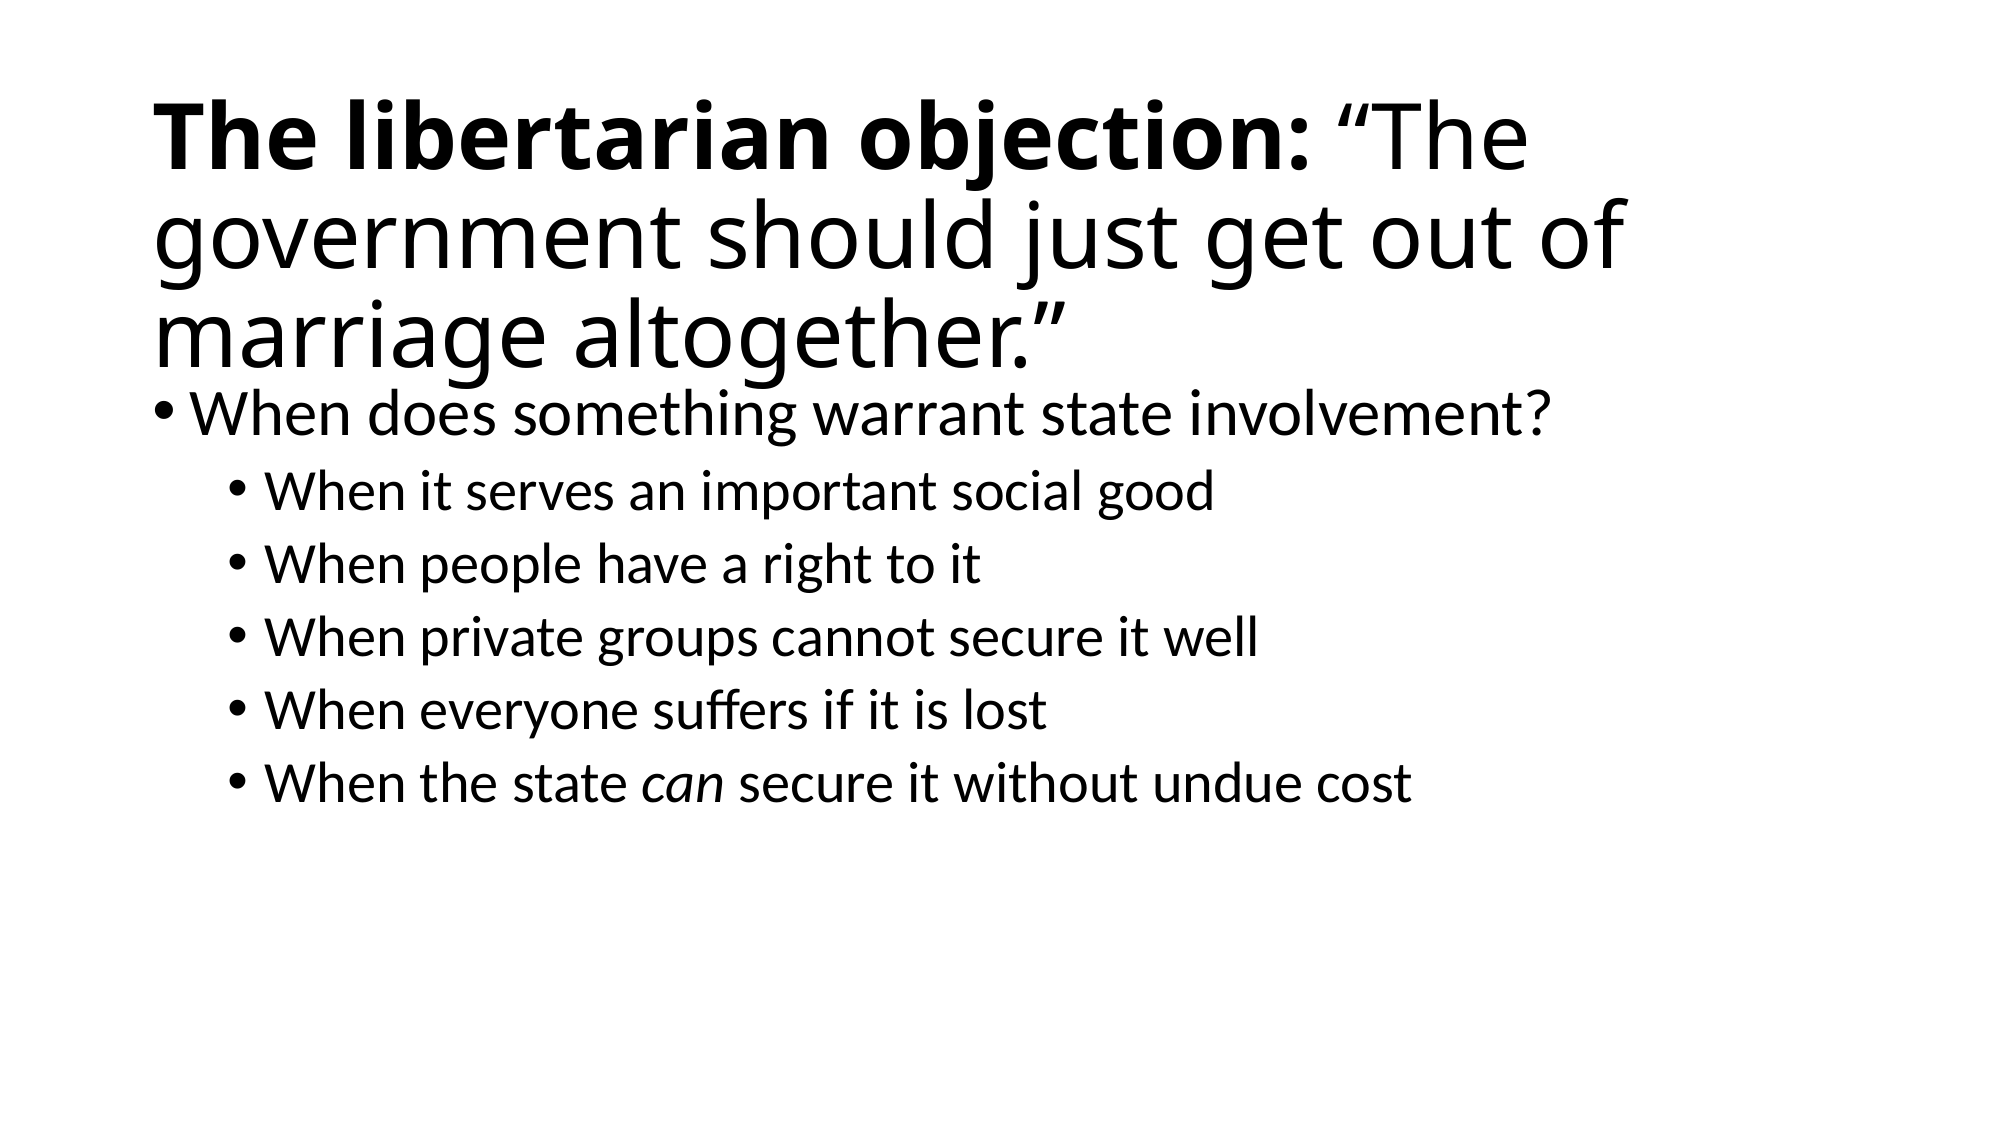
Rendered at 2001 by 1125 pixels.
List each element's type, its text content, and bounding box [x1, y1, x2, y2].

list When does something warrant state involvement? When it serves an important social good When people have a right to it When private groups cannot secure it well When everyone suffers if it is lost When the state can secure it without undue cost [137, 369, 1863, 1084]
title The libertarian objection: “The government should just get out of marriage altogether.” [137, 130, 1863, 348]
